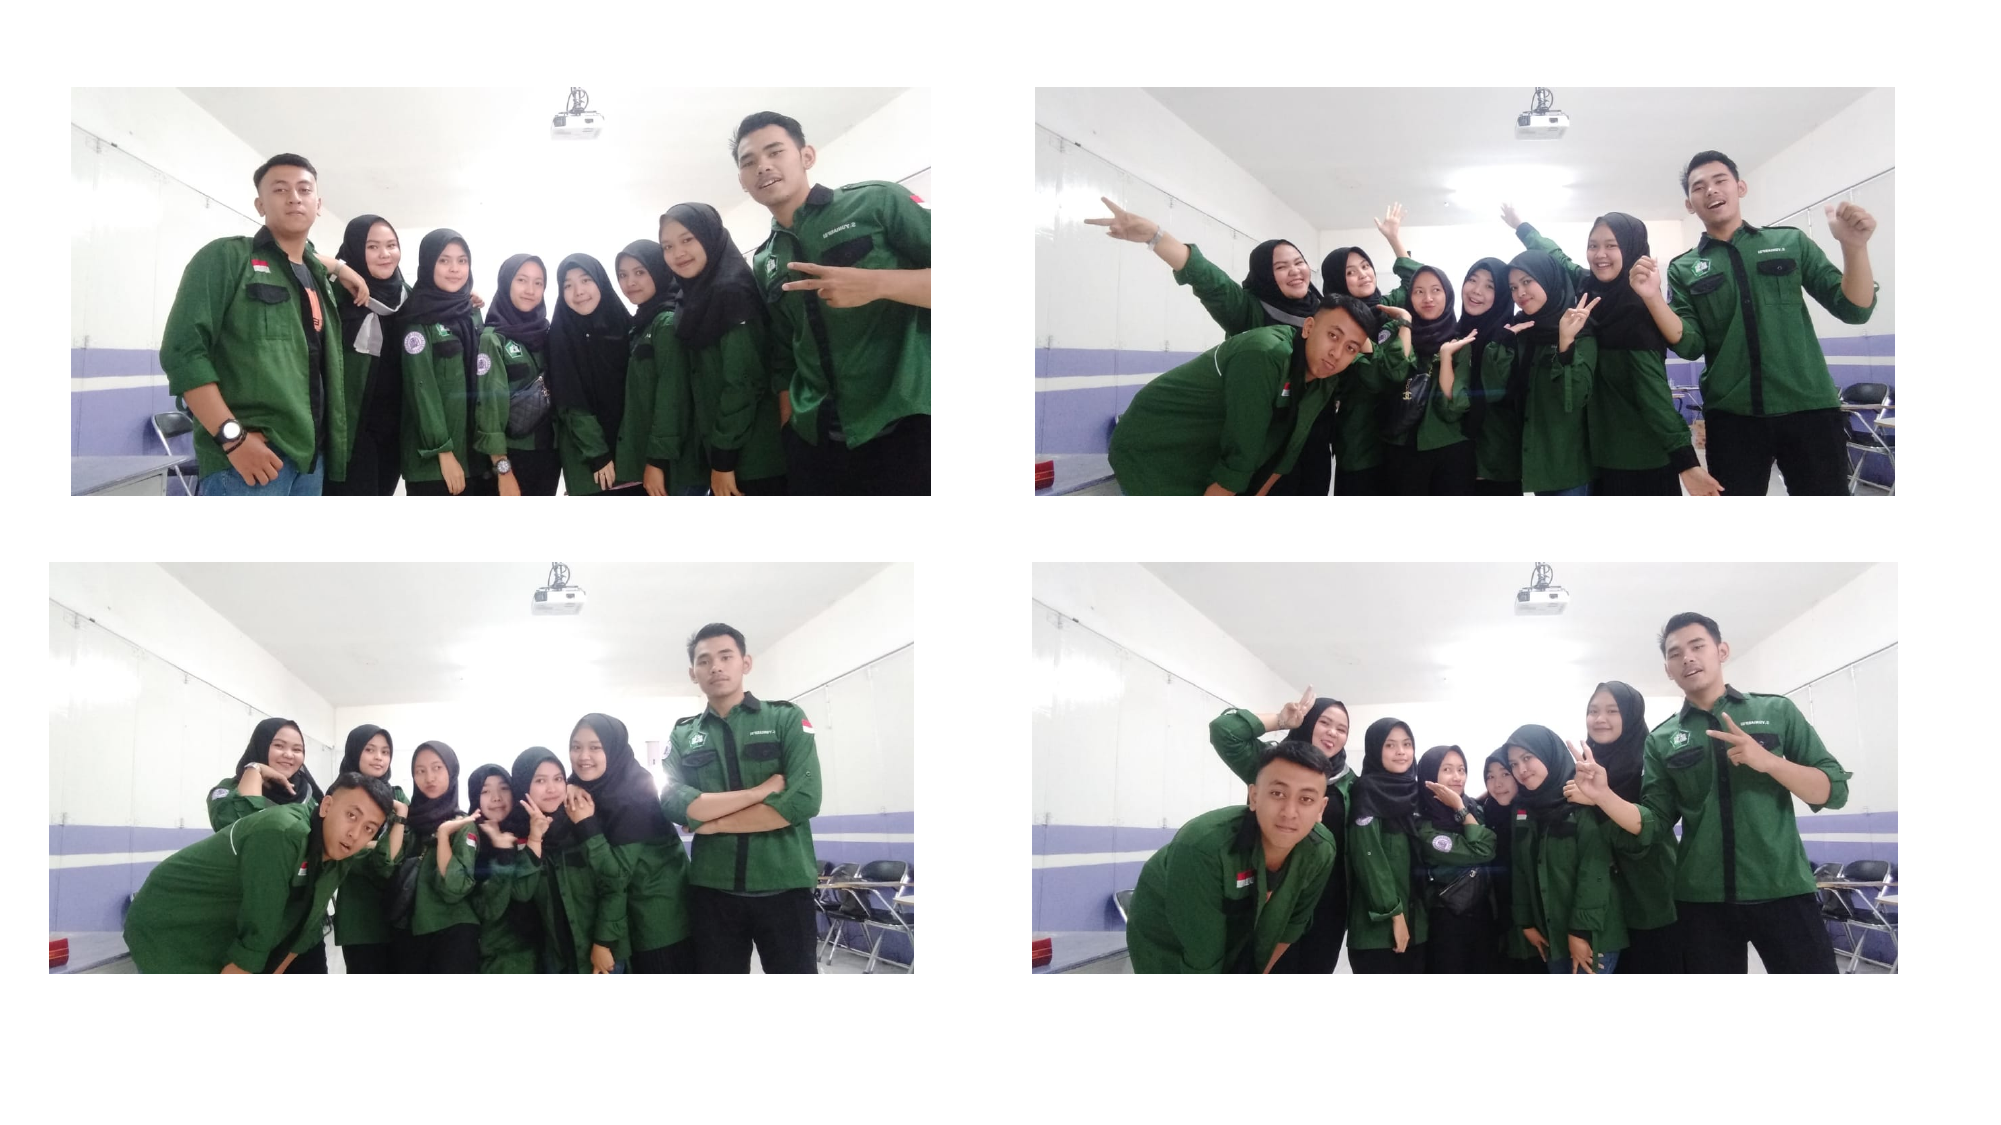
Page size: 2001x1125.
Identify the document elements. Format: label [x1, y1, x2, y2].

picture [1034, 87, 1895, 496]
picture [49, 562, 914, 974]
picture [1032, 562, 1898, 974]
picture [71, 87, 931, 496]
